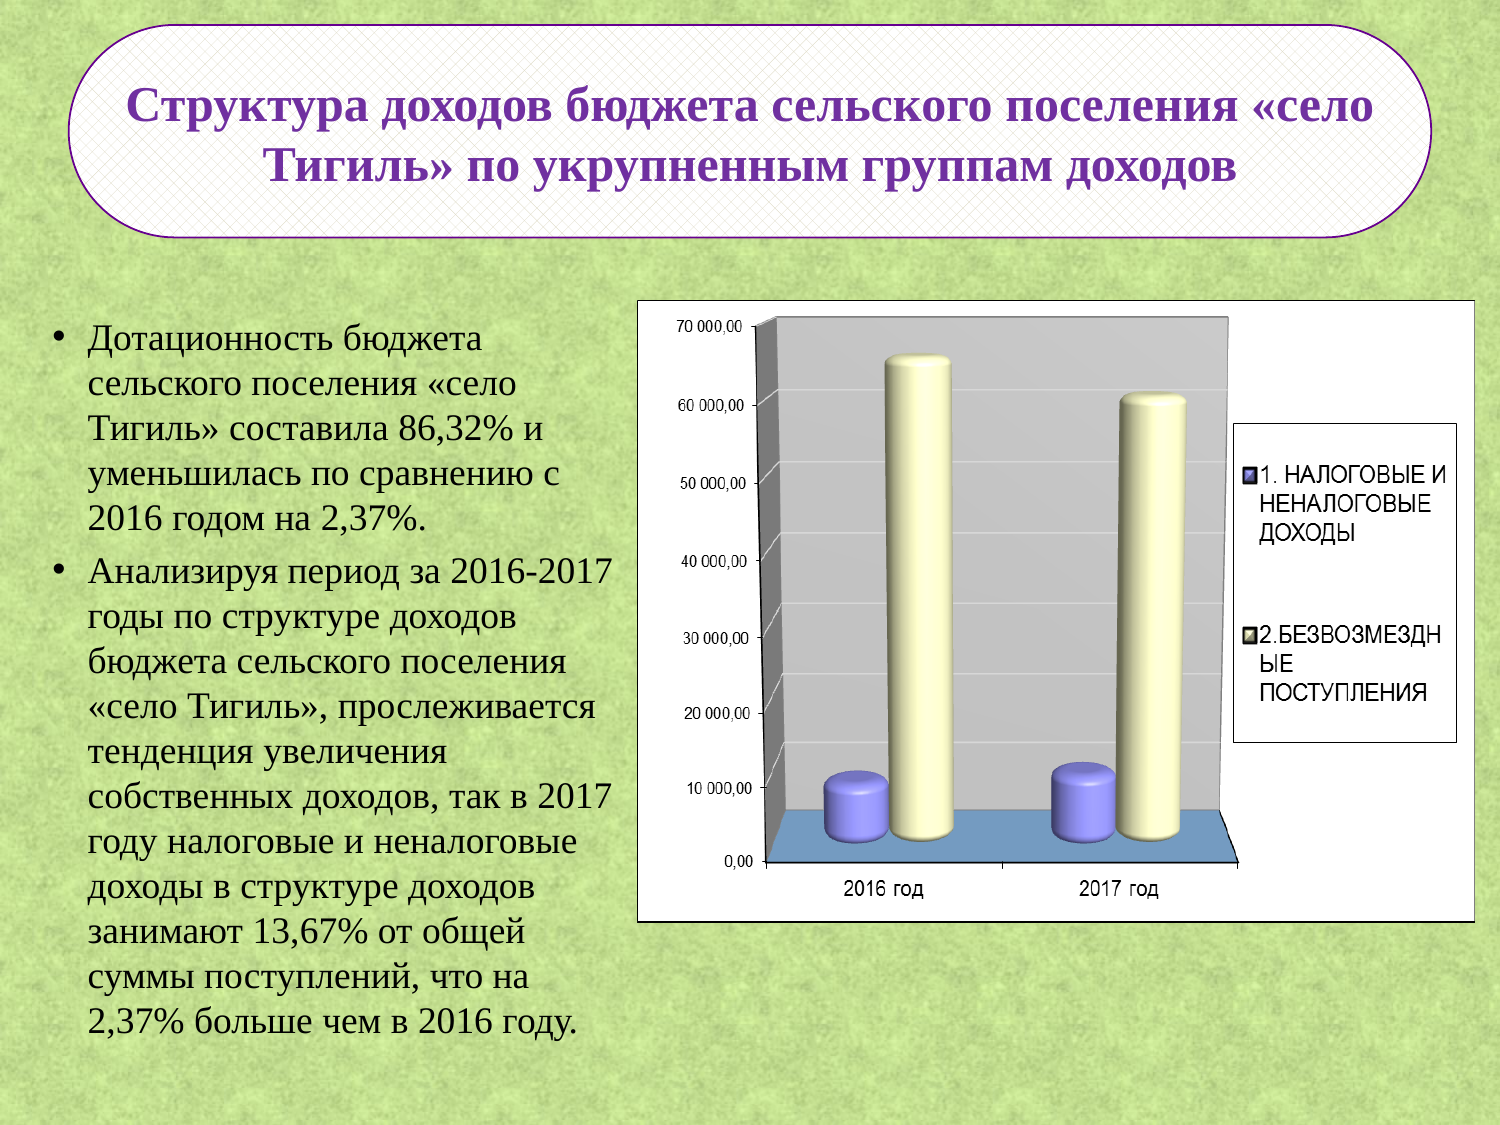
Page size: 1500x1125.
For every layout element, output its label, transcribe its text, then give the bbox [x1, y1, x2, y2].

picture [0, 1, 1500, 1125]
text_box Структура доходов бюджета сельского поселения «село Тигиль» по укрупненным группам доходов [67, 24, 1433, 239]
text_box Дотационность бюджета сельского поселения «село Тигиль» составила 86,32% и уменьшилась по сравнению с 2016 годом на 2,37%. Анализируя период за 2016-2017 годы по структуре доходов бюджета сельского поселения «село Тигиль», прослеживается тенденция увеличения собственных доходов, так в 2017 году налоговые и неналоговые доходы в структуре доходов занимают 13,67% от общей суммы поступлений, что на 2,37% больше чем в 2016 году. [37, 305, 650, 1049]
